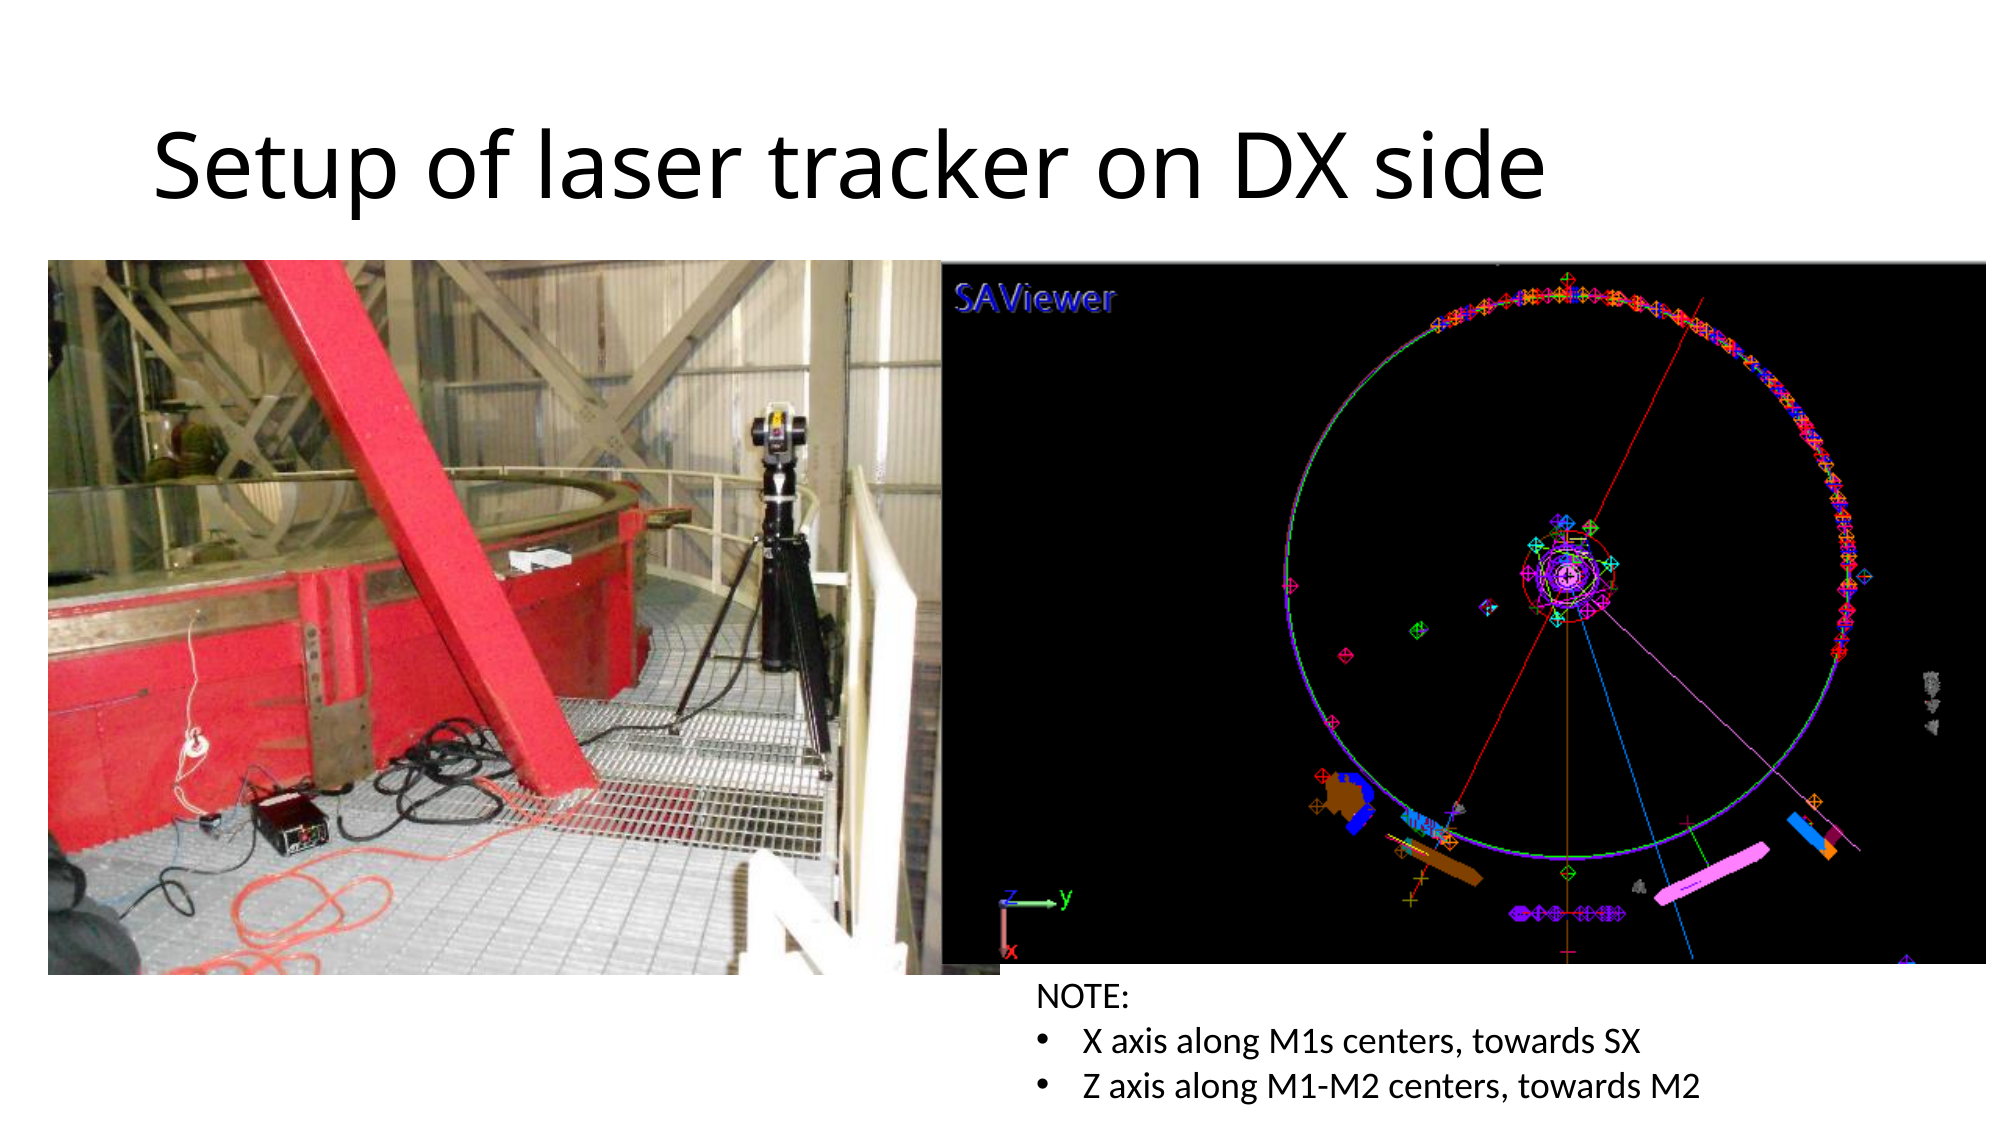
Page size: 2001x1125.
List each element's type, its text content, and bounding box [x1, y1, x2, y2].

text_box NOTE: X axis along M1s centers, towards SX Z axis along M1-M2 centers, towards M2 [1021, 963, 2000, 1114]
title Setup of laser tracker on DX side [137, 59, 1863, 260]
picture [941, 260, 1986, 964]
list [48, 260, 1000, 975]
